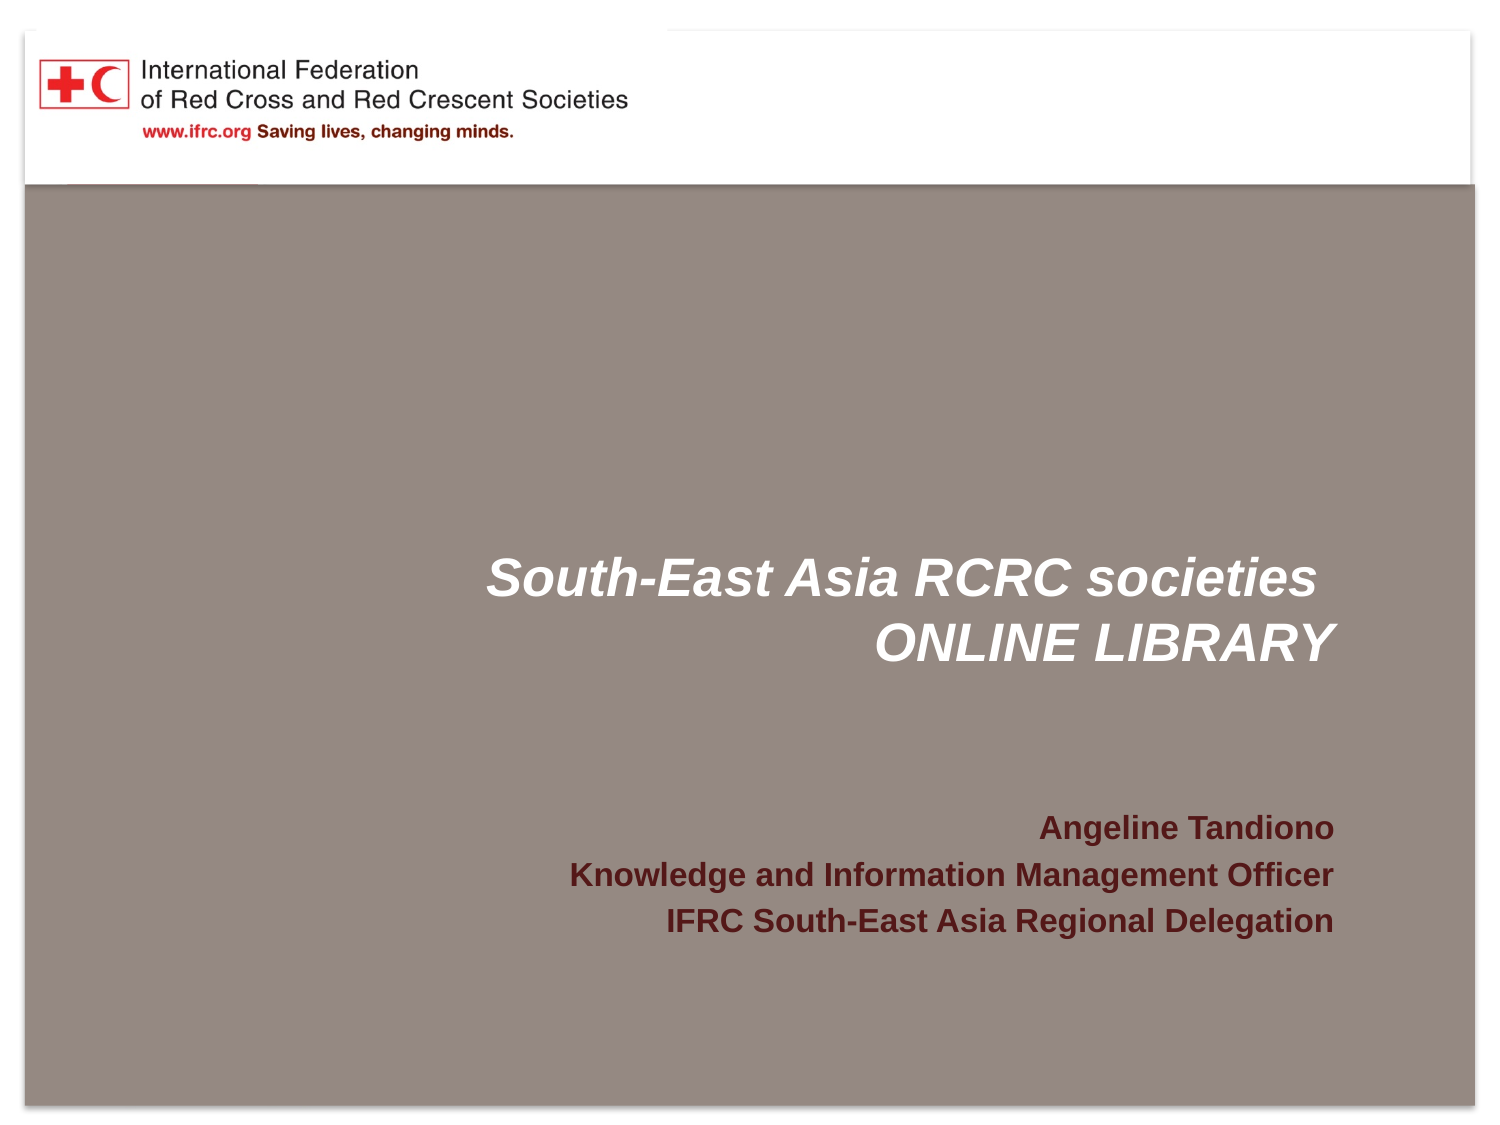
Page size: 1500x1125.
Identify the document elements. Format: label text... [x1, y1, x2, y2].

picture [5, 1011, 405, 1118]
subtitle Angeline Tandiono Knowledge and Information Management Officer IFRC South-East Asia Regional Delegation [162, 798, 1351, 988]
title South-East Asia RCRC societies ONLINE LIBRARY [253, 544, 1351, 670]
picture [36, 0, 668, 176]
